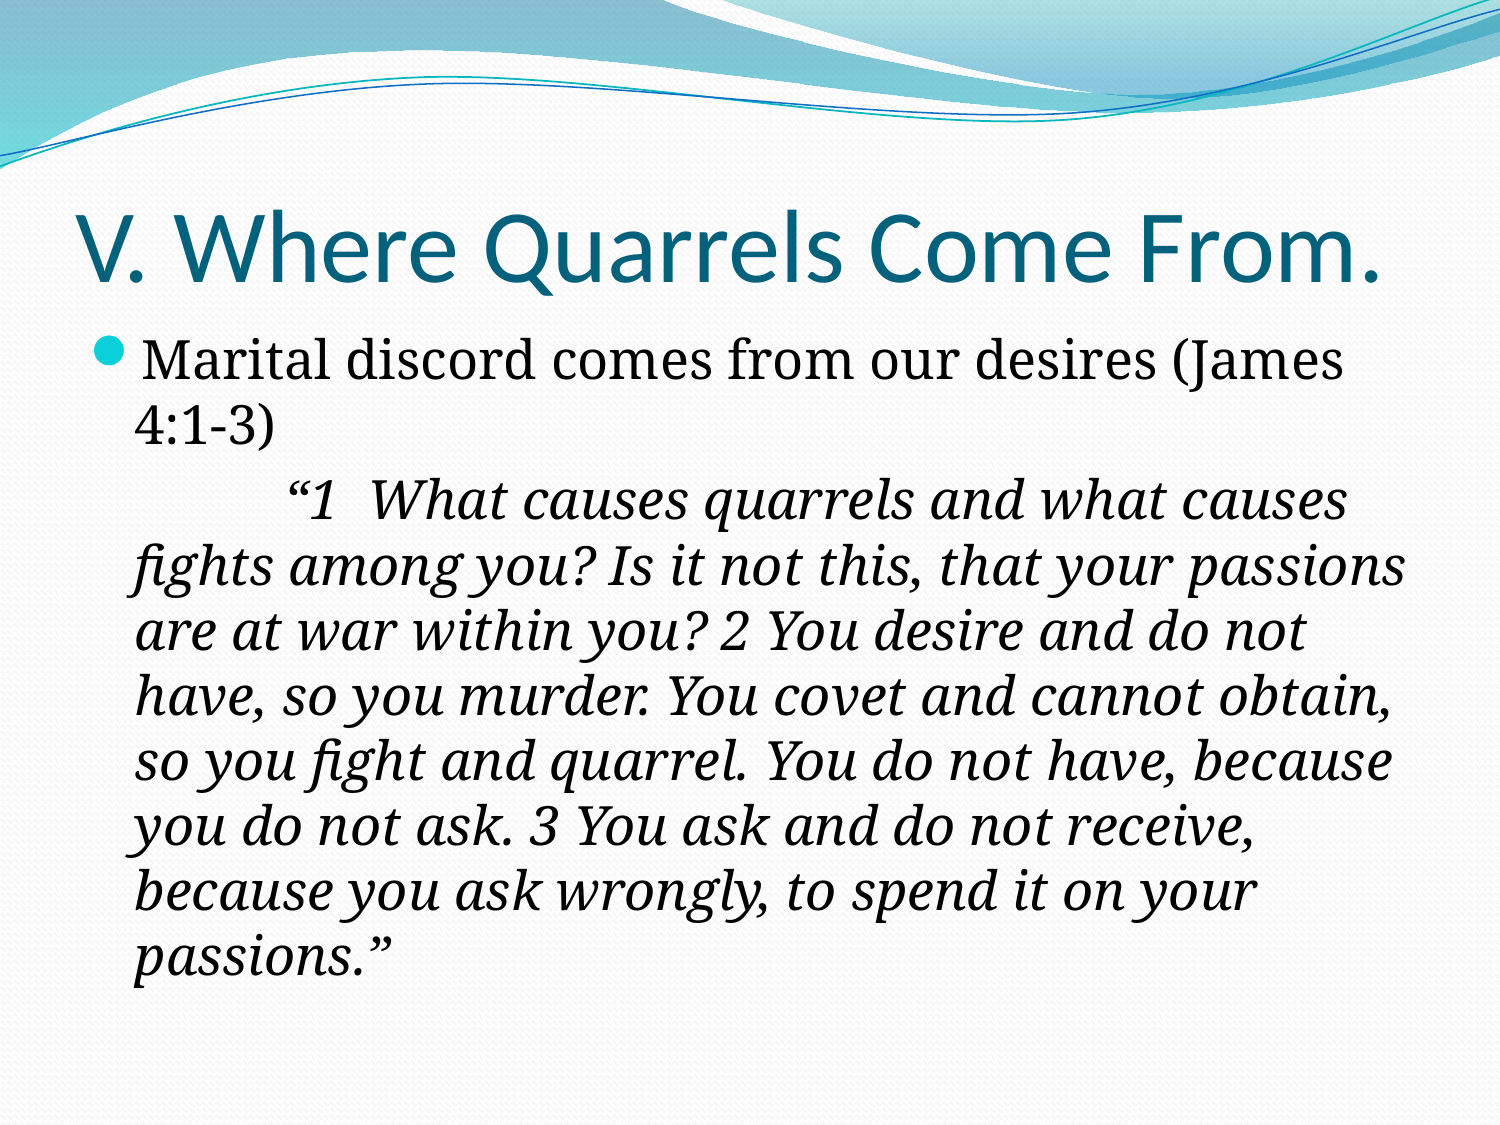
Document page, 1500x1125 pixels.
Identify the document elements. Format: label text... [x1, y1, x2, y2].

list Marital discord comes from our desires (James 4:1-3) “1 What causes quarrels and what causes fights among you? Is it not this, that your passions are at war within you? 2 You desire and do not have, so you murder. You covet and cannot obtain, so you fight and quarrel. You do not have, because you do not ask. 3 You ask and do not receive, because you ask wrongly, to spend it on your passions.” [75, 317, 1425, 1038]
title V. Where Quarrels Come From. [75, 115, 1425, 303]
